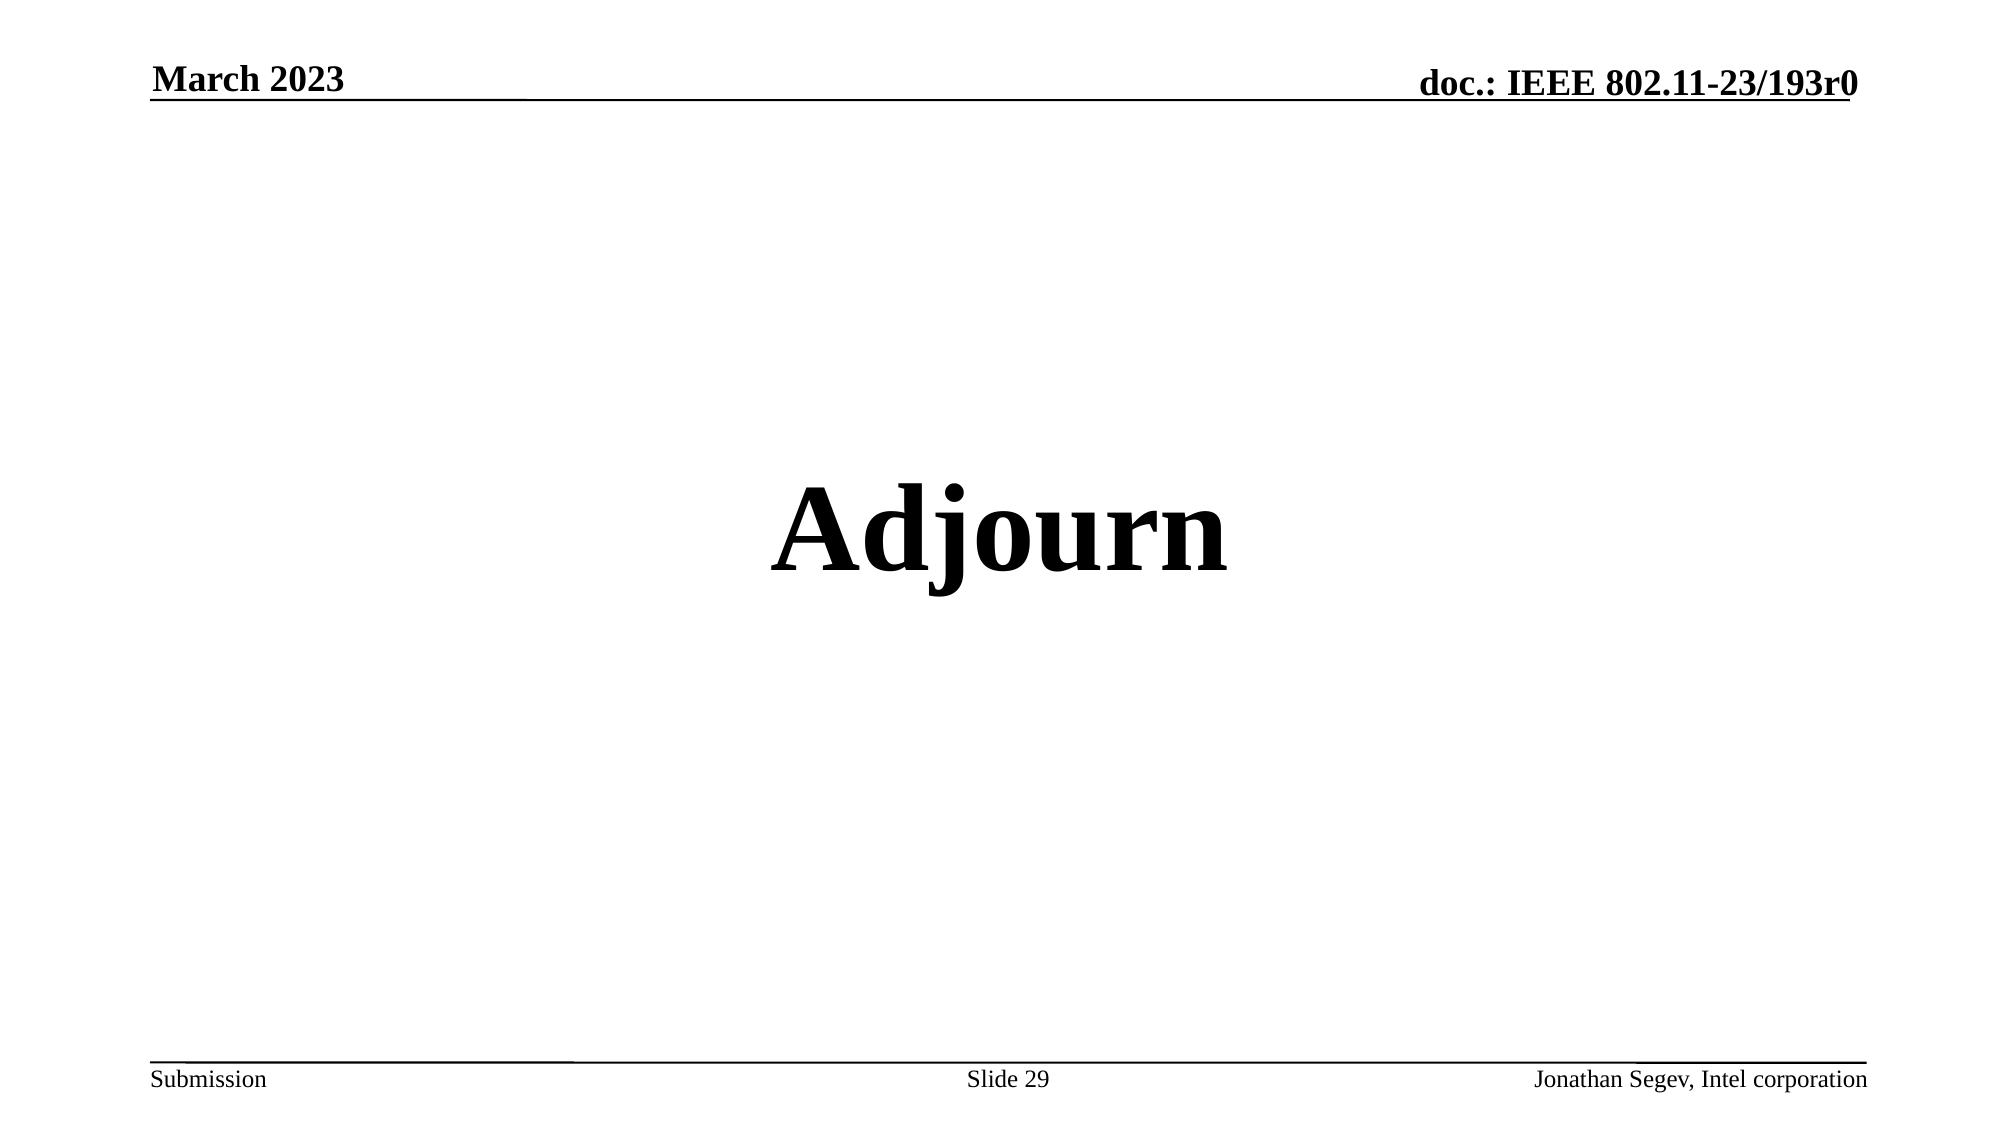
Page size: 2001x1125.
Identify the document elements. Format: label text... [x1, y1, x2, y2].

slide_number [152, 54, 563, 100]
slide_number Slide 29 [950, 1061, 1067, 1123]
footer Jonathan Segev, Intel corporation [1171, 1061, 1869, 1093]
list Adjourn [149, 324, 1850, 1000]
